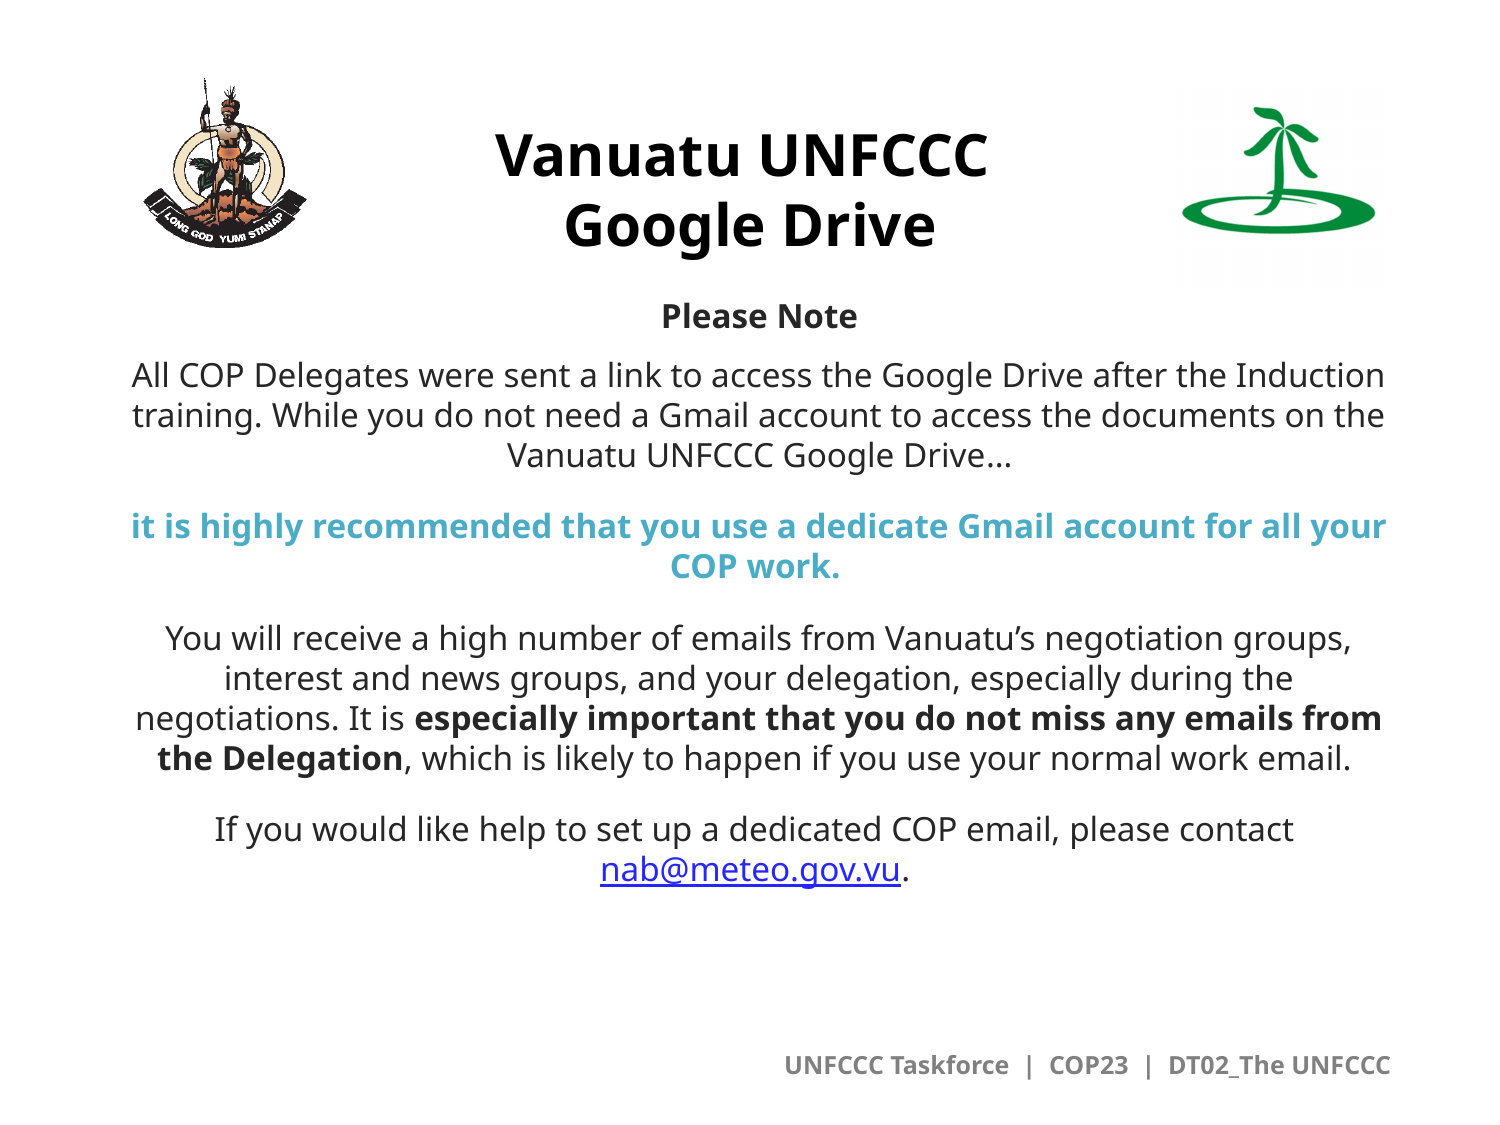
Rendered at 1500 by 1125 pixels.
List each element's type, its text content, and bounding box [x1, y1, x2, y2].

title Vanuatu UNFCCC Google Drive [112, 106, 1170, 269]
picture [143, 77, 307, 248]
picture [1175, 75, 1388, 288]
subtitle Please Note All COP Delegates were sent a link to access the Google Drive after the Induction training. While you do not need a Gmail account to access the documents on the Vanuatu UNFCCC Google Drive… it is highly recommended that you use a dedicate Gmail account for all your COP work. You will receive a high number of emails from Vanuatu’s negotiation groups, interest and news groups, and your delegation, especially during the negotiations. It is especially important that you do not miss any emails from the Delegation, which is likely to happen if you use your normal work email. If you would like help to set up a dedicated COP email, please contact nab@meteo.gov.vu. [112, 287, 1407, 795]
text_box UNFCCC Taskforce | COP23 | DT02_The UNFCCC [744, 1041, 1407, 1087]
